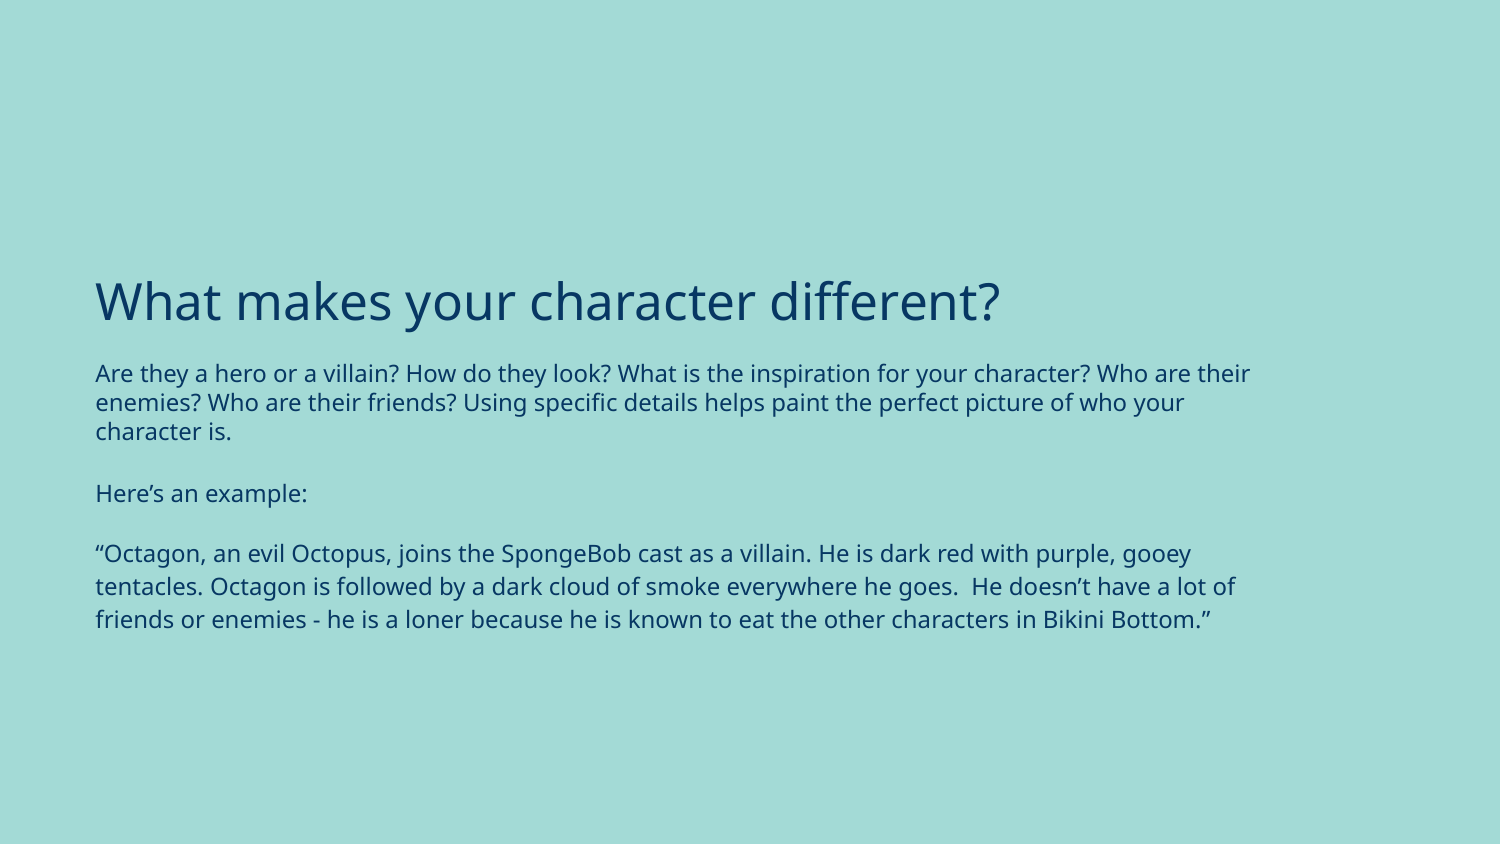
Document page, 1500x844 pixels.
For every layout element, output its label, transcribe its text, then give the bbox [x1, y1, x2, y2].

title What makes your character different? Are they a hero or a villain? How do they look? What is the inspiration for your character? Who are their enemies? Who are their friends? Using specific details helps paint the perfect picture of who your character is. Here’s an example: “Octagon, an evil Octopus, joins the SpongeBob cast as a villain. He is dark red with purple, gooey tentacles. Octagon is followed by a dark cloud of smoke everywhere he goes. He doesn’t have a lot of friends or enemies - he is a loner because he is known to eat the other characters in Bikini Bottom.” [79, 29, 1302, 758]
